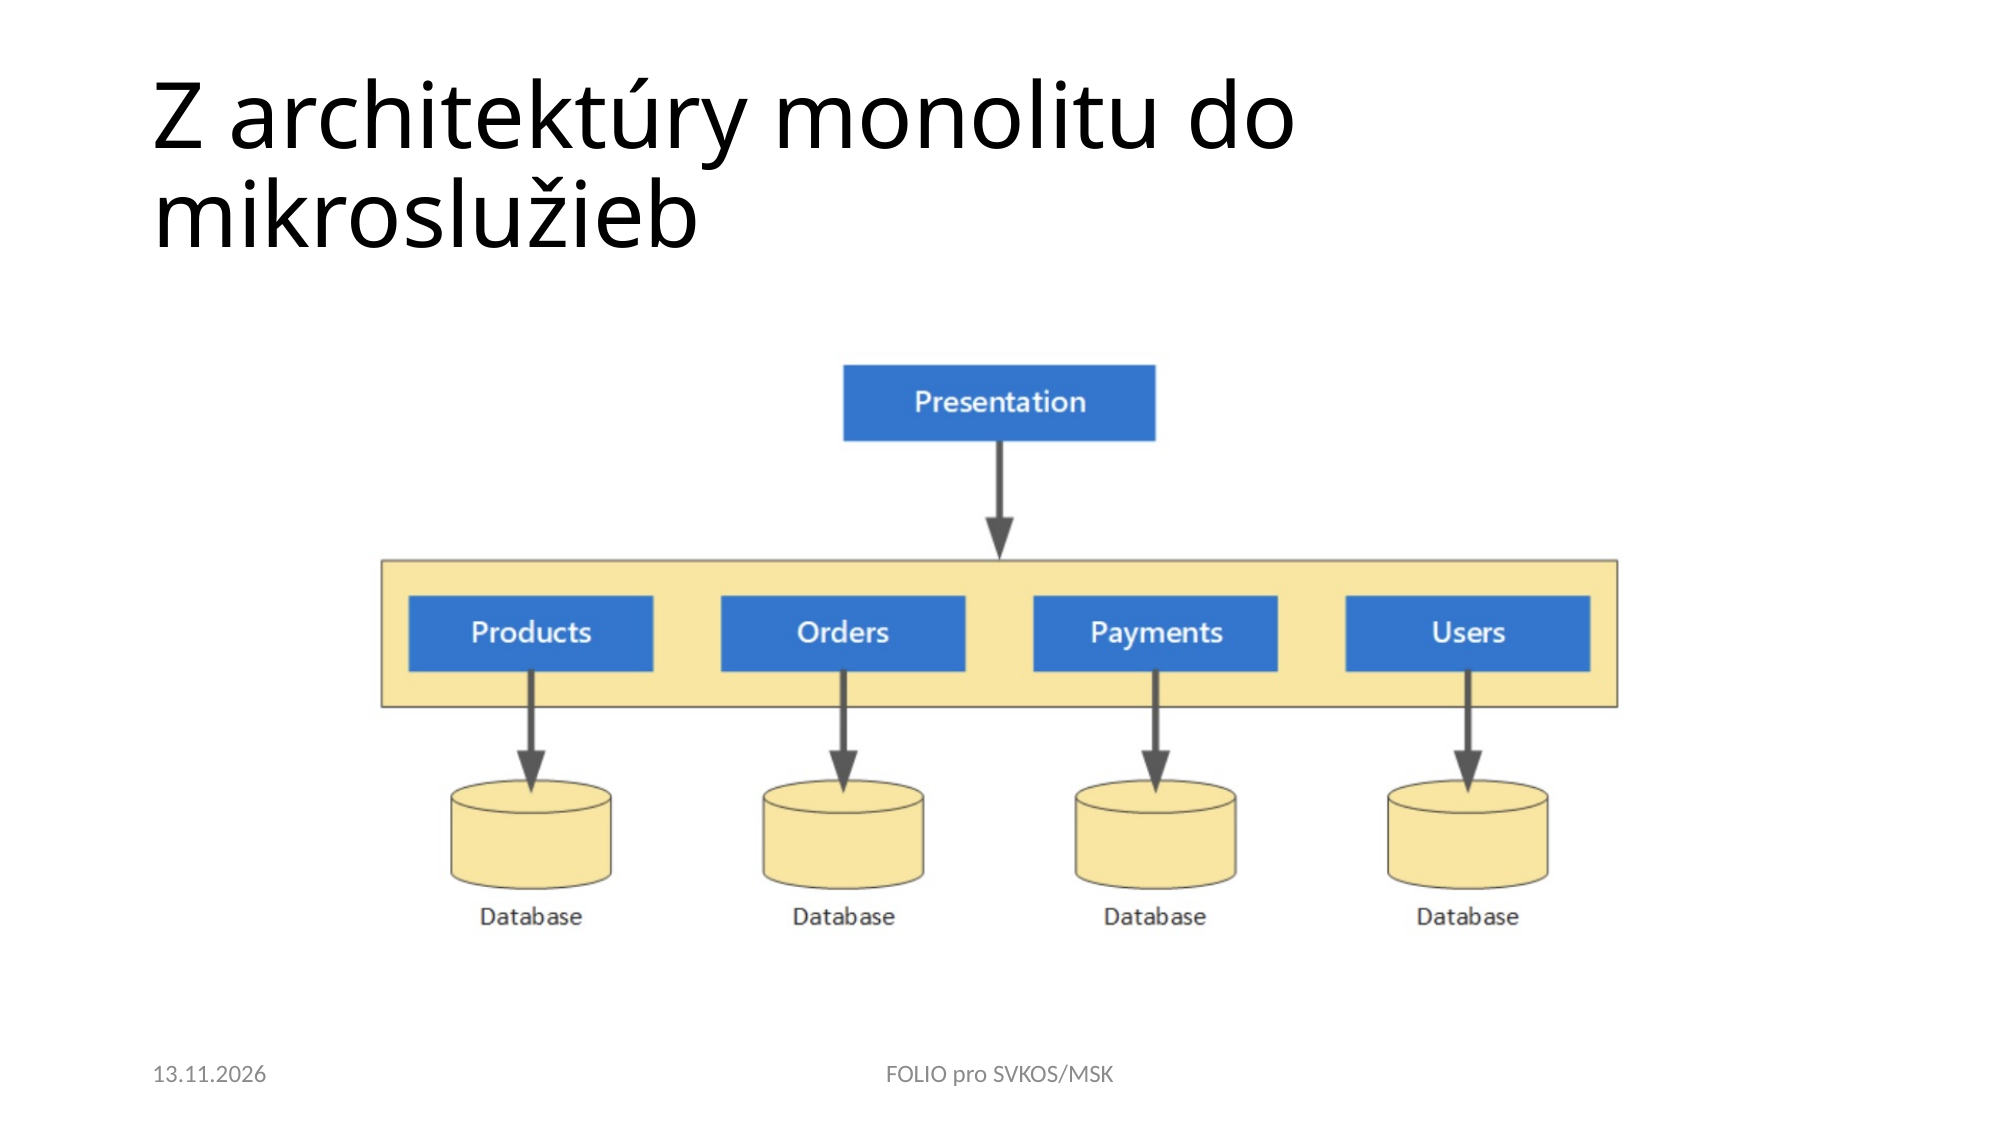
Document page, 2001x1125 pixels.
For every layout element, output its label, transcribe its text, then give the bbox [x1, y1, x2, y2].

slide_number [137, 1042, 588, 1103]
footer FOLIO pro SVKOS/MSK [662, 1042, 1338, 1103]
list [370, 352, 1630, 961]
title Z architektúry monolitu do mikroslužieb [137, 59, 1863, 278]
